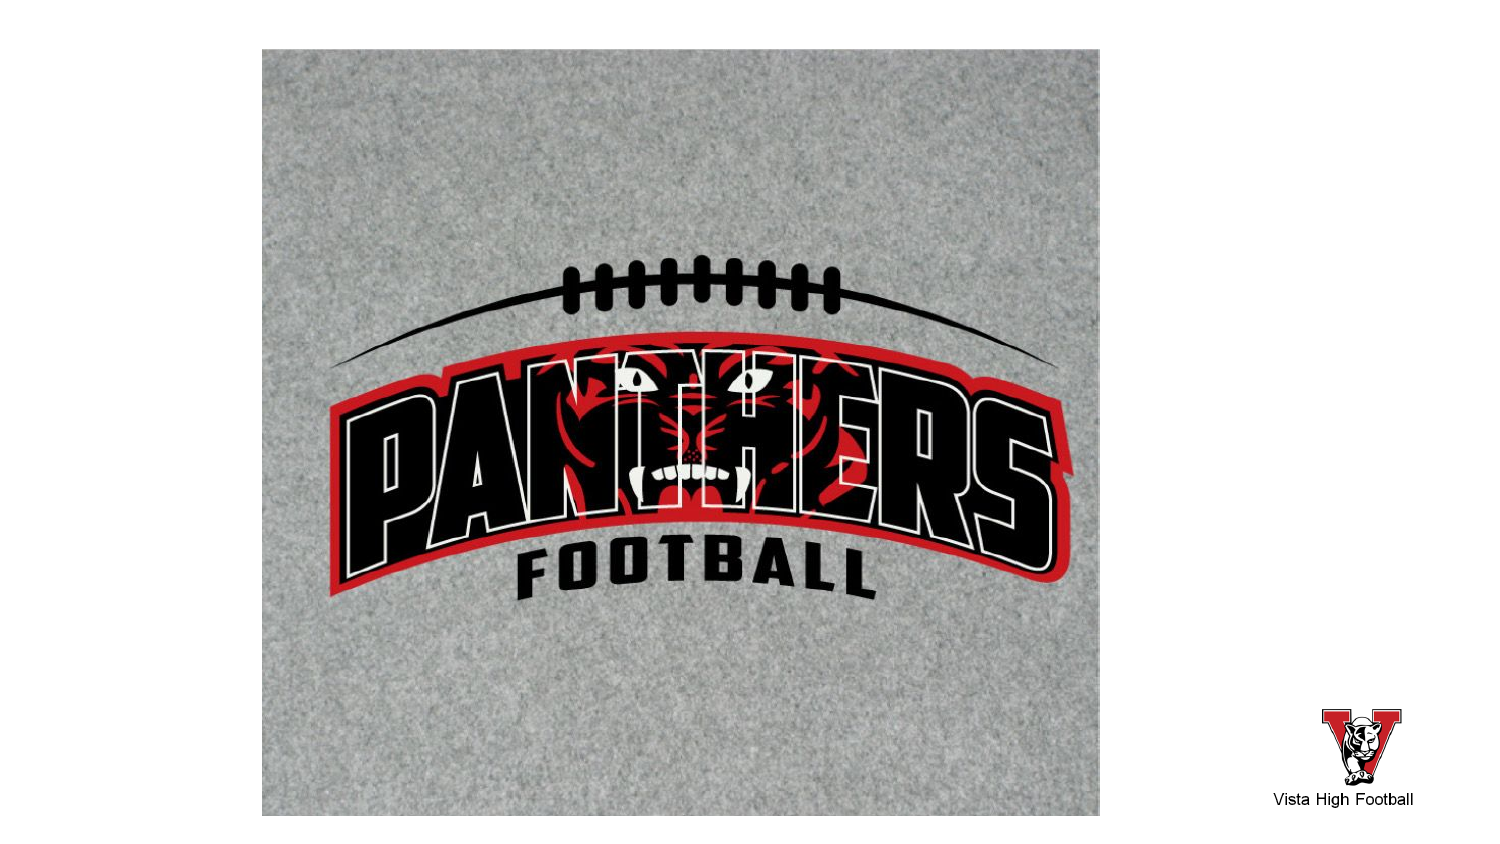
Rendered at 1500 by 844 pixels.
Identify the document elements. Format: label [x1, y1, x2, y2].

picture [261, 49, 1100, 816]
picture [1234, 675, 1488, 818]
